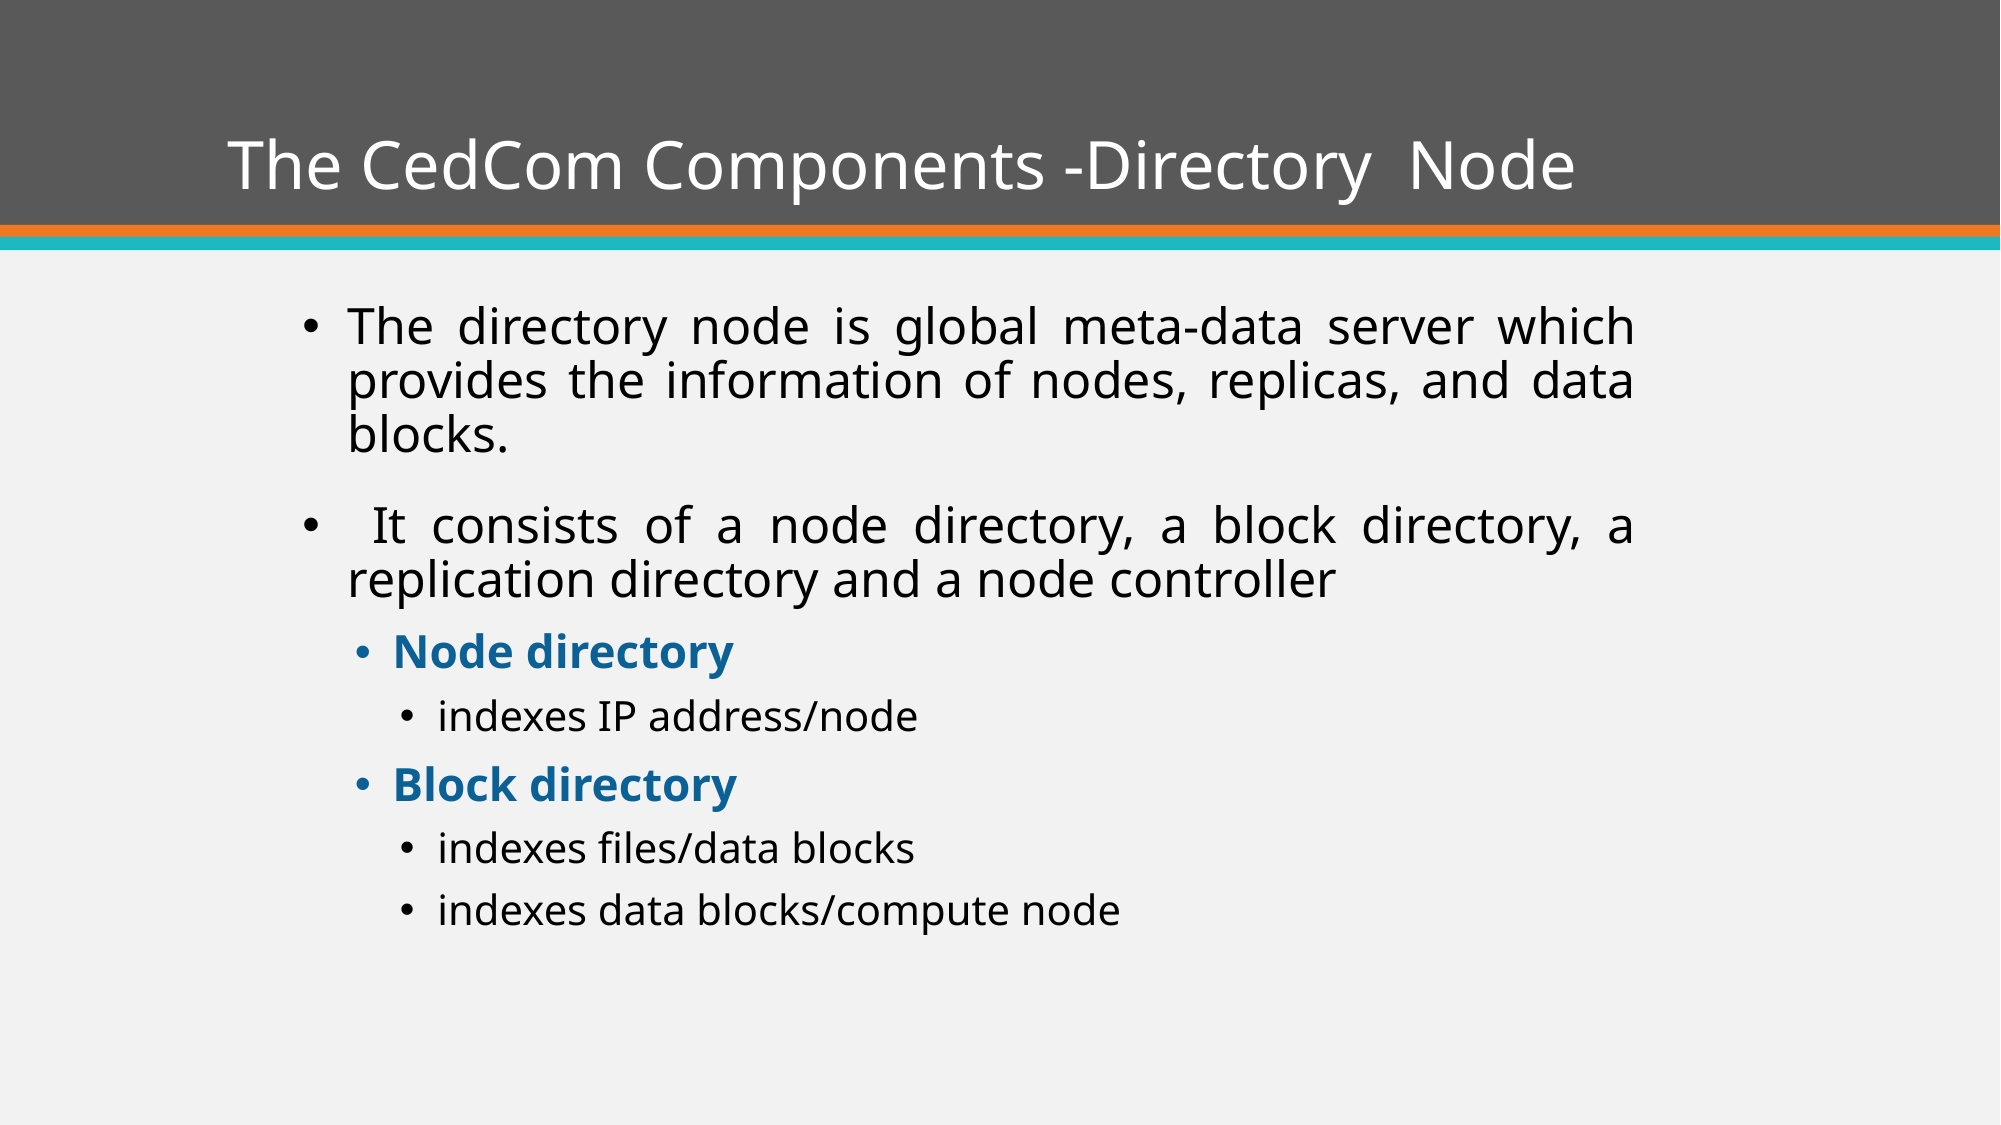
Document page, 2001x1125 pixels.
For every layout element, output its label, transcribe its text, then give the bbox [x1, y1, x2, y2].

title The CedCom Components -Directory Node [212, 41, 1964, 212]
list The directory node is global meta-data server which provides the information of nodes, replicas, and data blocks. It consists of a node directory, a block directory, a replication directory and a node controller Node directory indexes IP address/node Block directory indexes files/data blocks indexes data blocks/compute node [287, 293, 1652, 1054]
